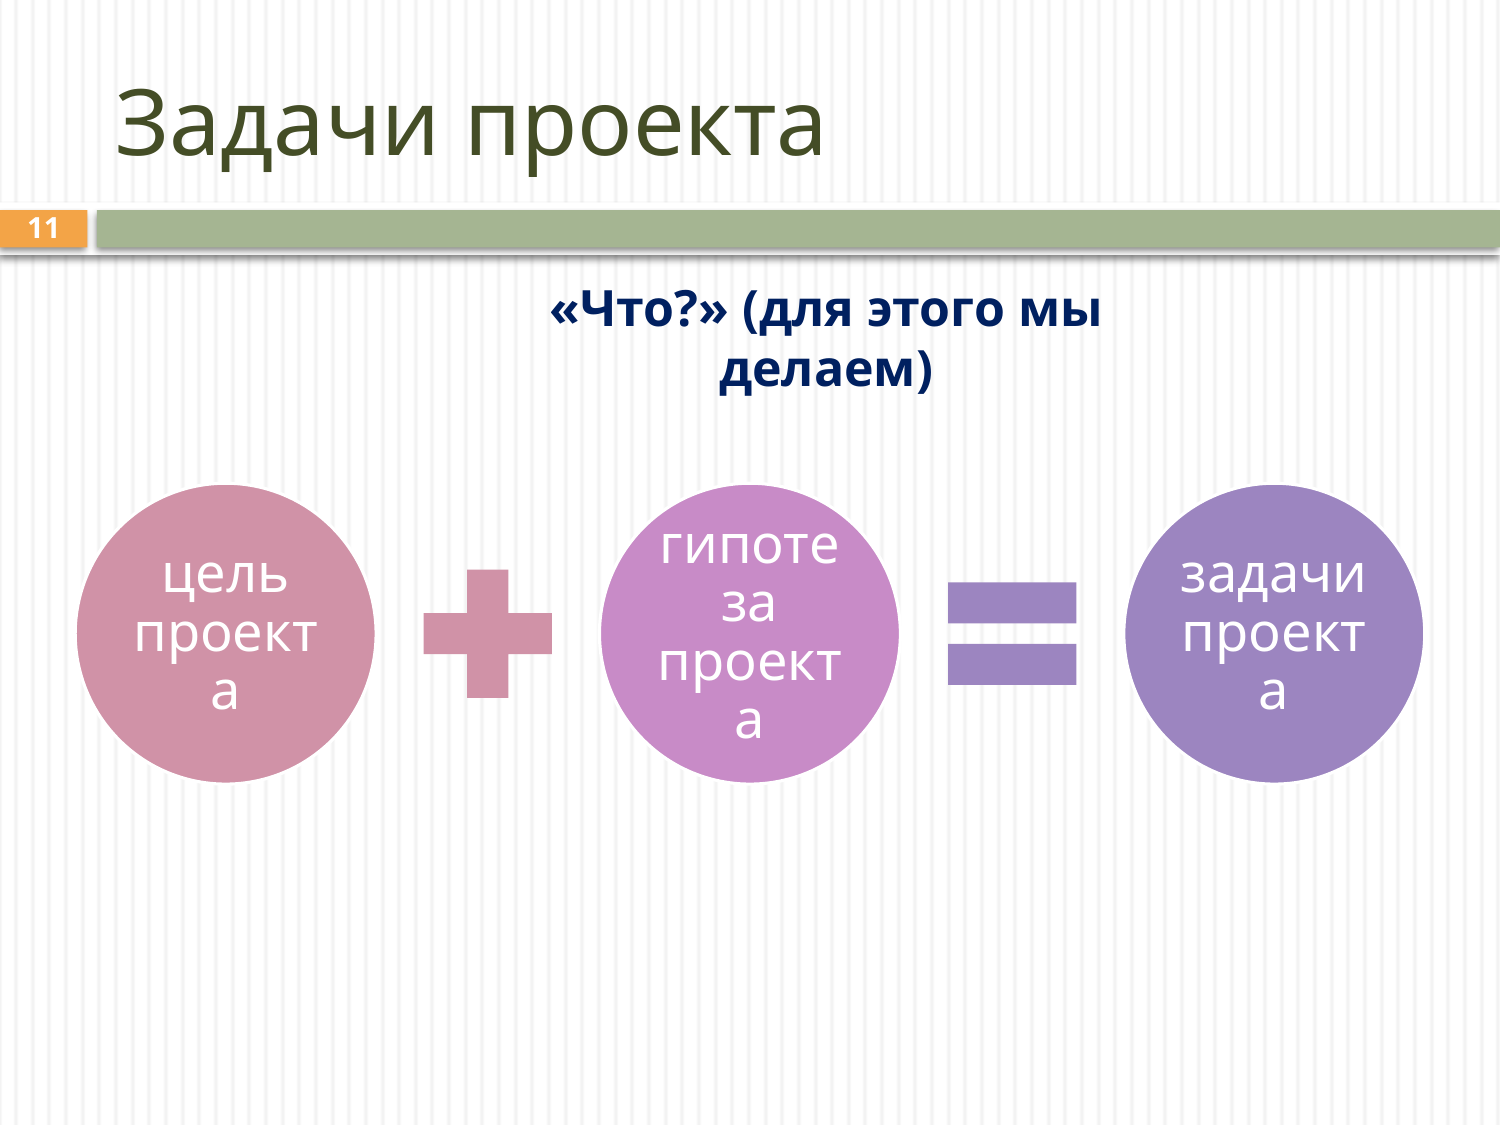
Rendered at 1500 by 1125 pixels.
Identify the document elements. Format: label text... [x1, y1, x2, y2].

title Задачи проекта [100, 37, 1438, 200]
slide_number 11 [0, 208, 88, 249]
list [74, 262, 1426, 1006]
